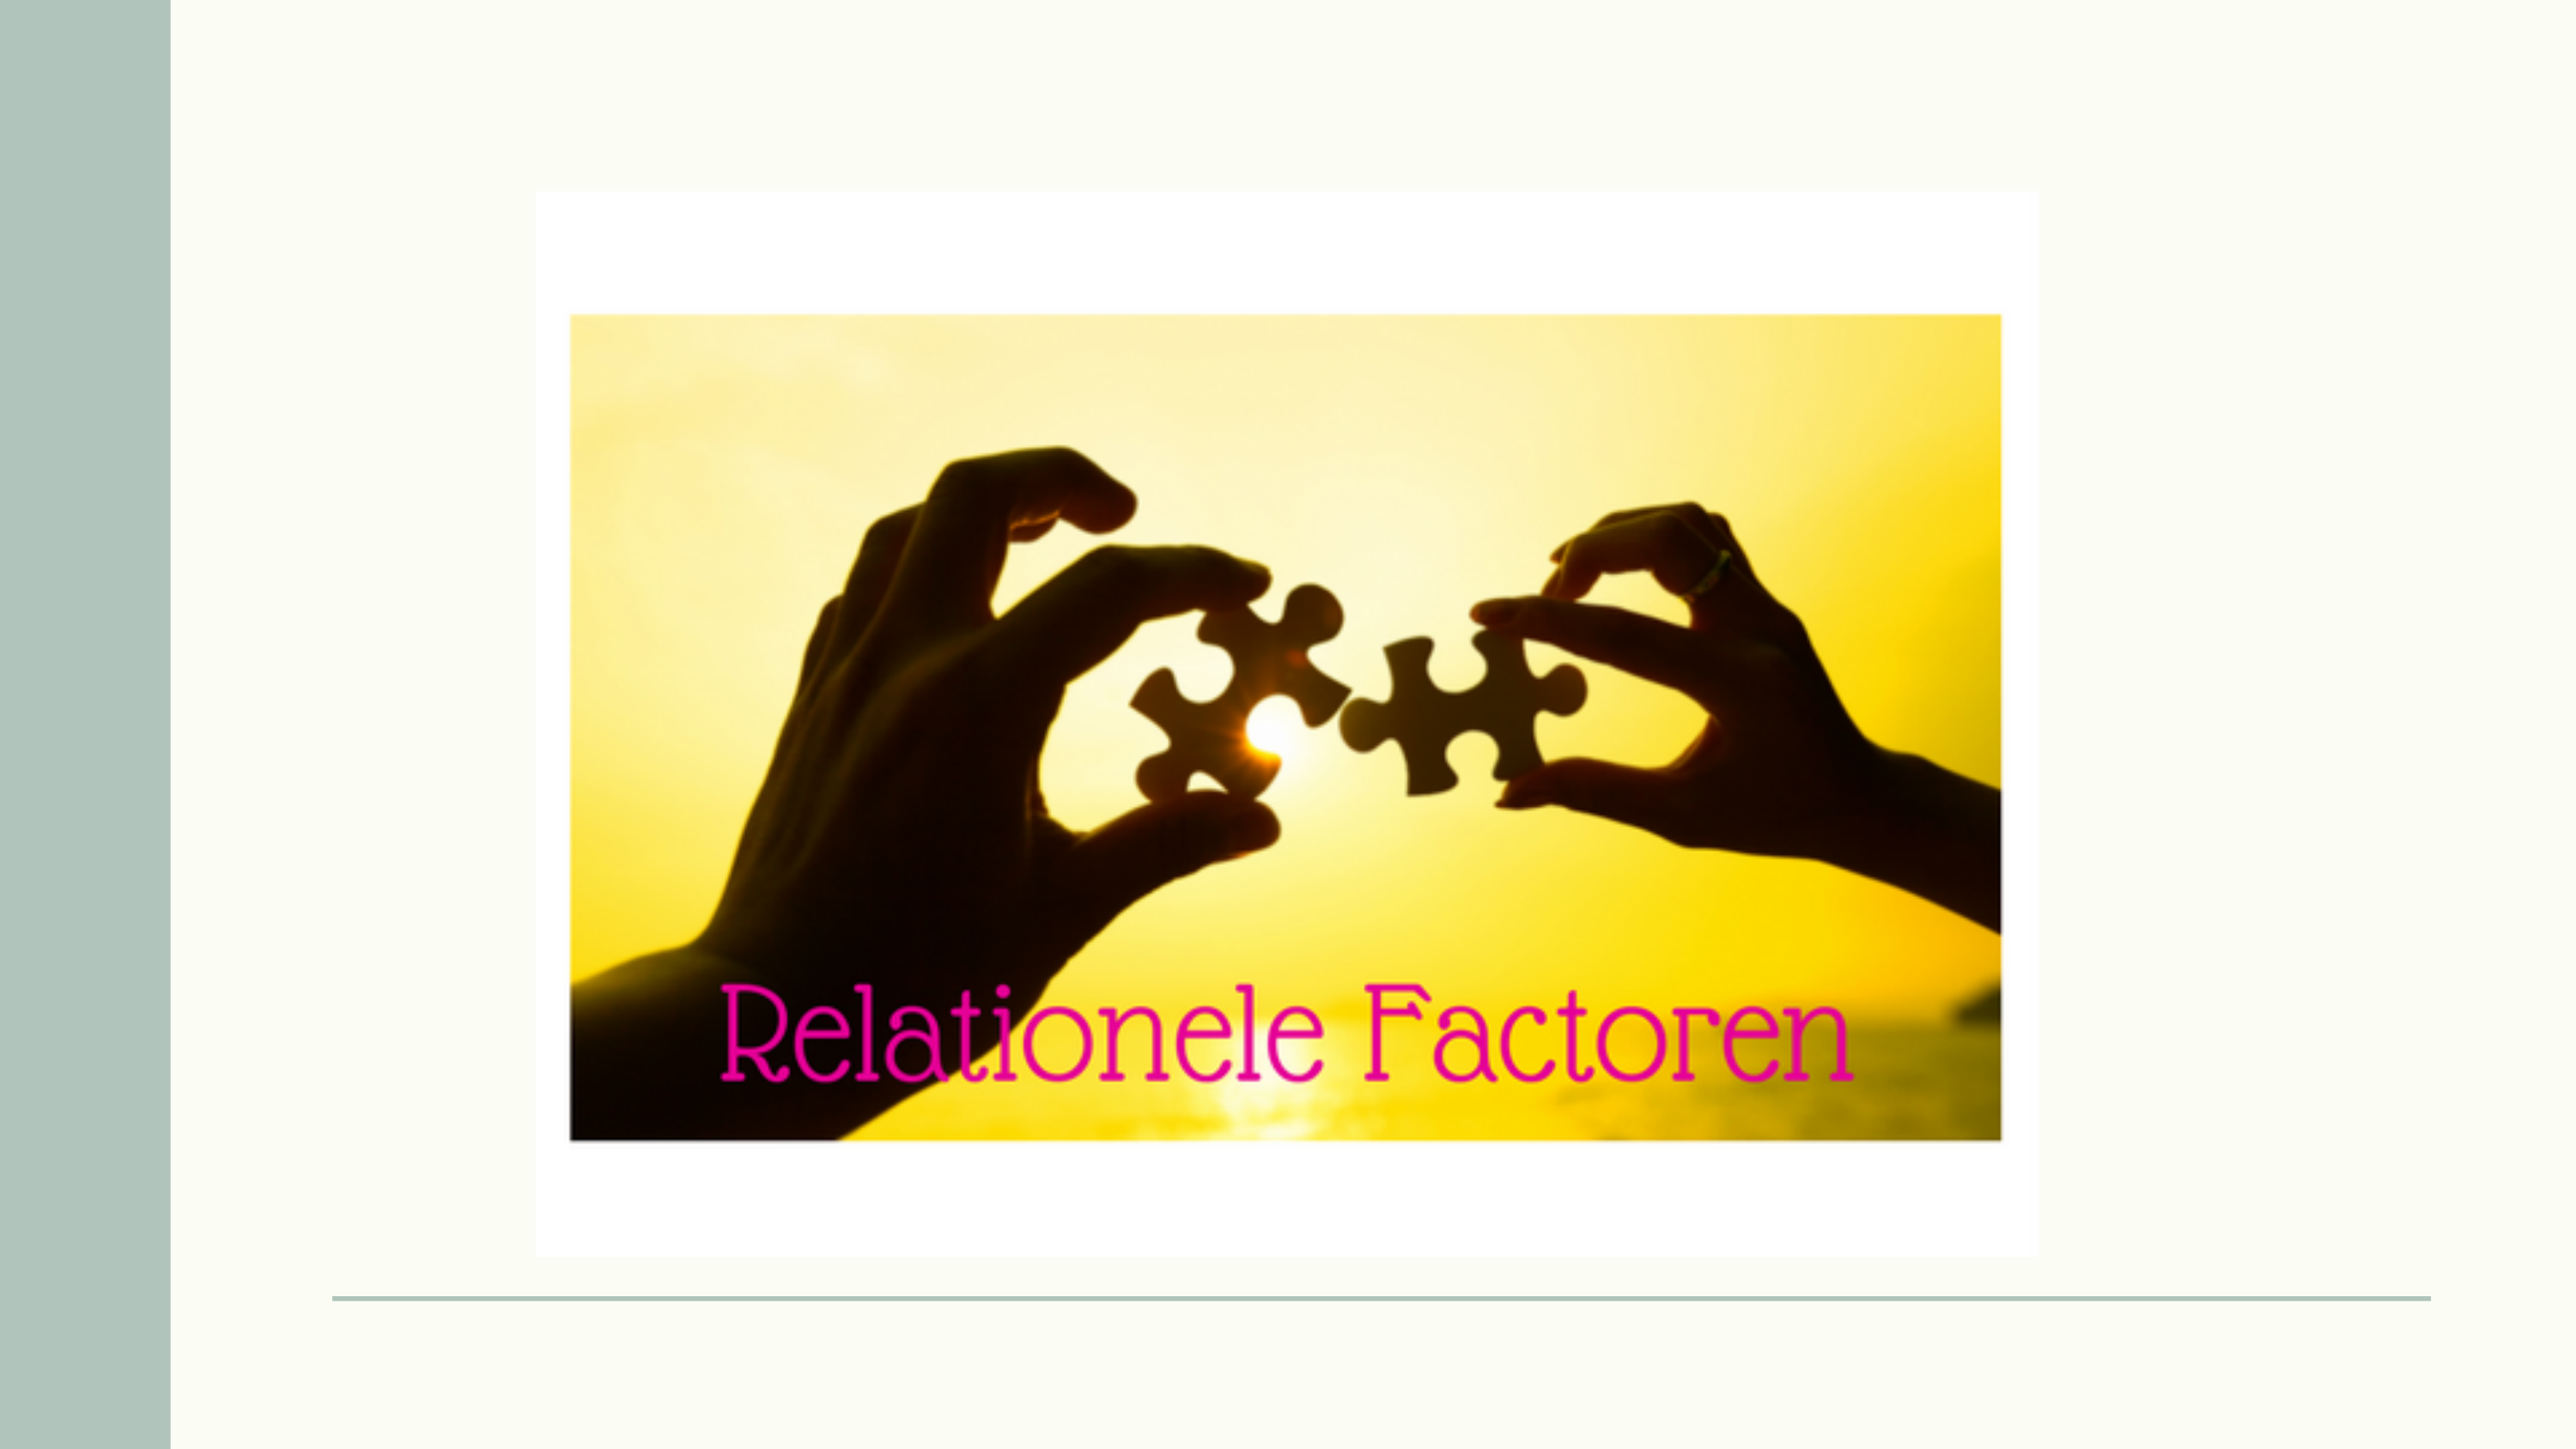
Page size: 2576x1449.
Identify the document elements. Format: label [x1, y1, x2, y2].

text_box [0, 0, 171, 1449]
text_box [332, 1296, 2432, 1301]
picture [536, 191, 2040, 1258]
